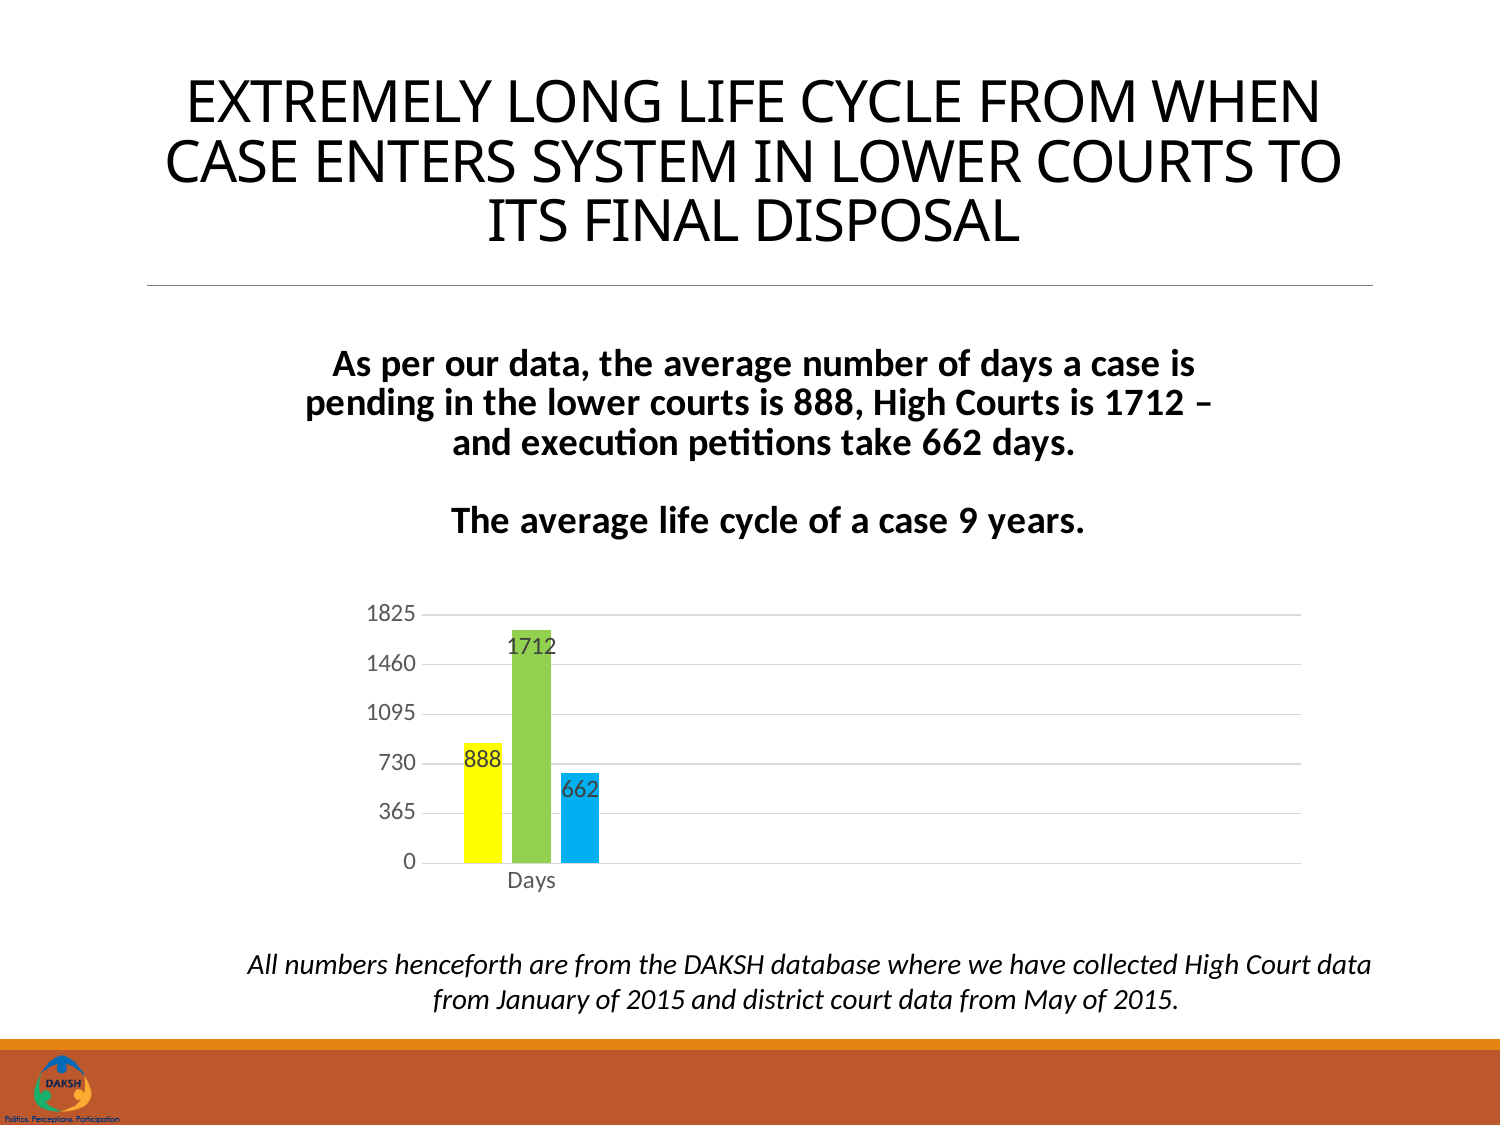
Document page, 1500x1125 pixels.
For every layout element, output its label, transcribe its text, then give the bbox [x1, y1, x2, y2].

text_box All numbers henceforth are from the DAKSH database where we have collected High Court data from January of 2015 and district court data from May of 2015. [226, 937, 1394, 1023]
picture [4, 1053, 121, 1125]
title Extremely long life cycle from when case enters system in lower courts to its final disposal [135, 47, 1373, 332]
chart [156, 314, 1373, 939]
